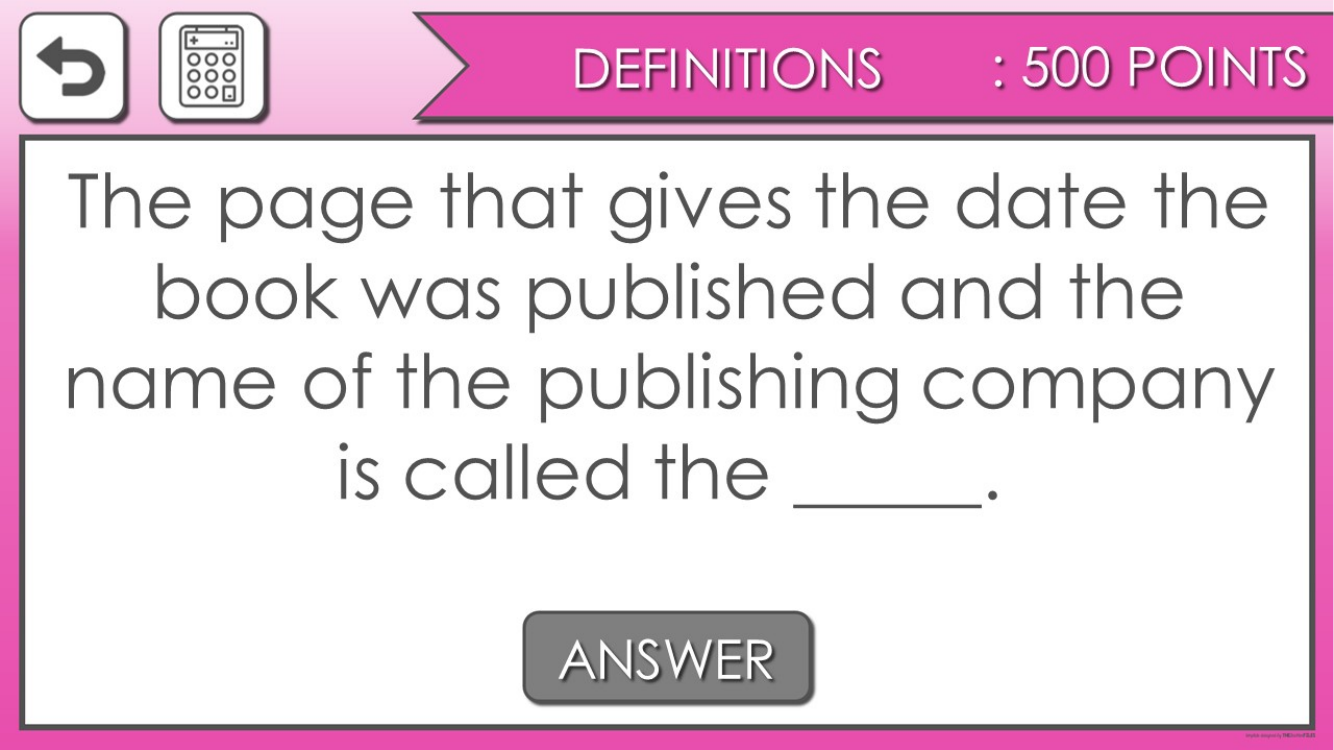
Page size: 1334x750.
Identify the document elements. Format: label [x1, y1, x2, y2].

text_box [16, 10, 131, 126]
text_box [507, 598, 829, 716]
text_box [157, 10, 271, 126]
picture [0, 0, 1334, 750]
